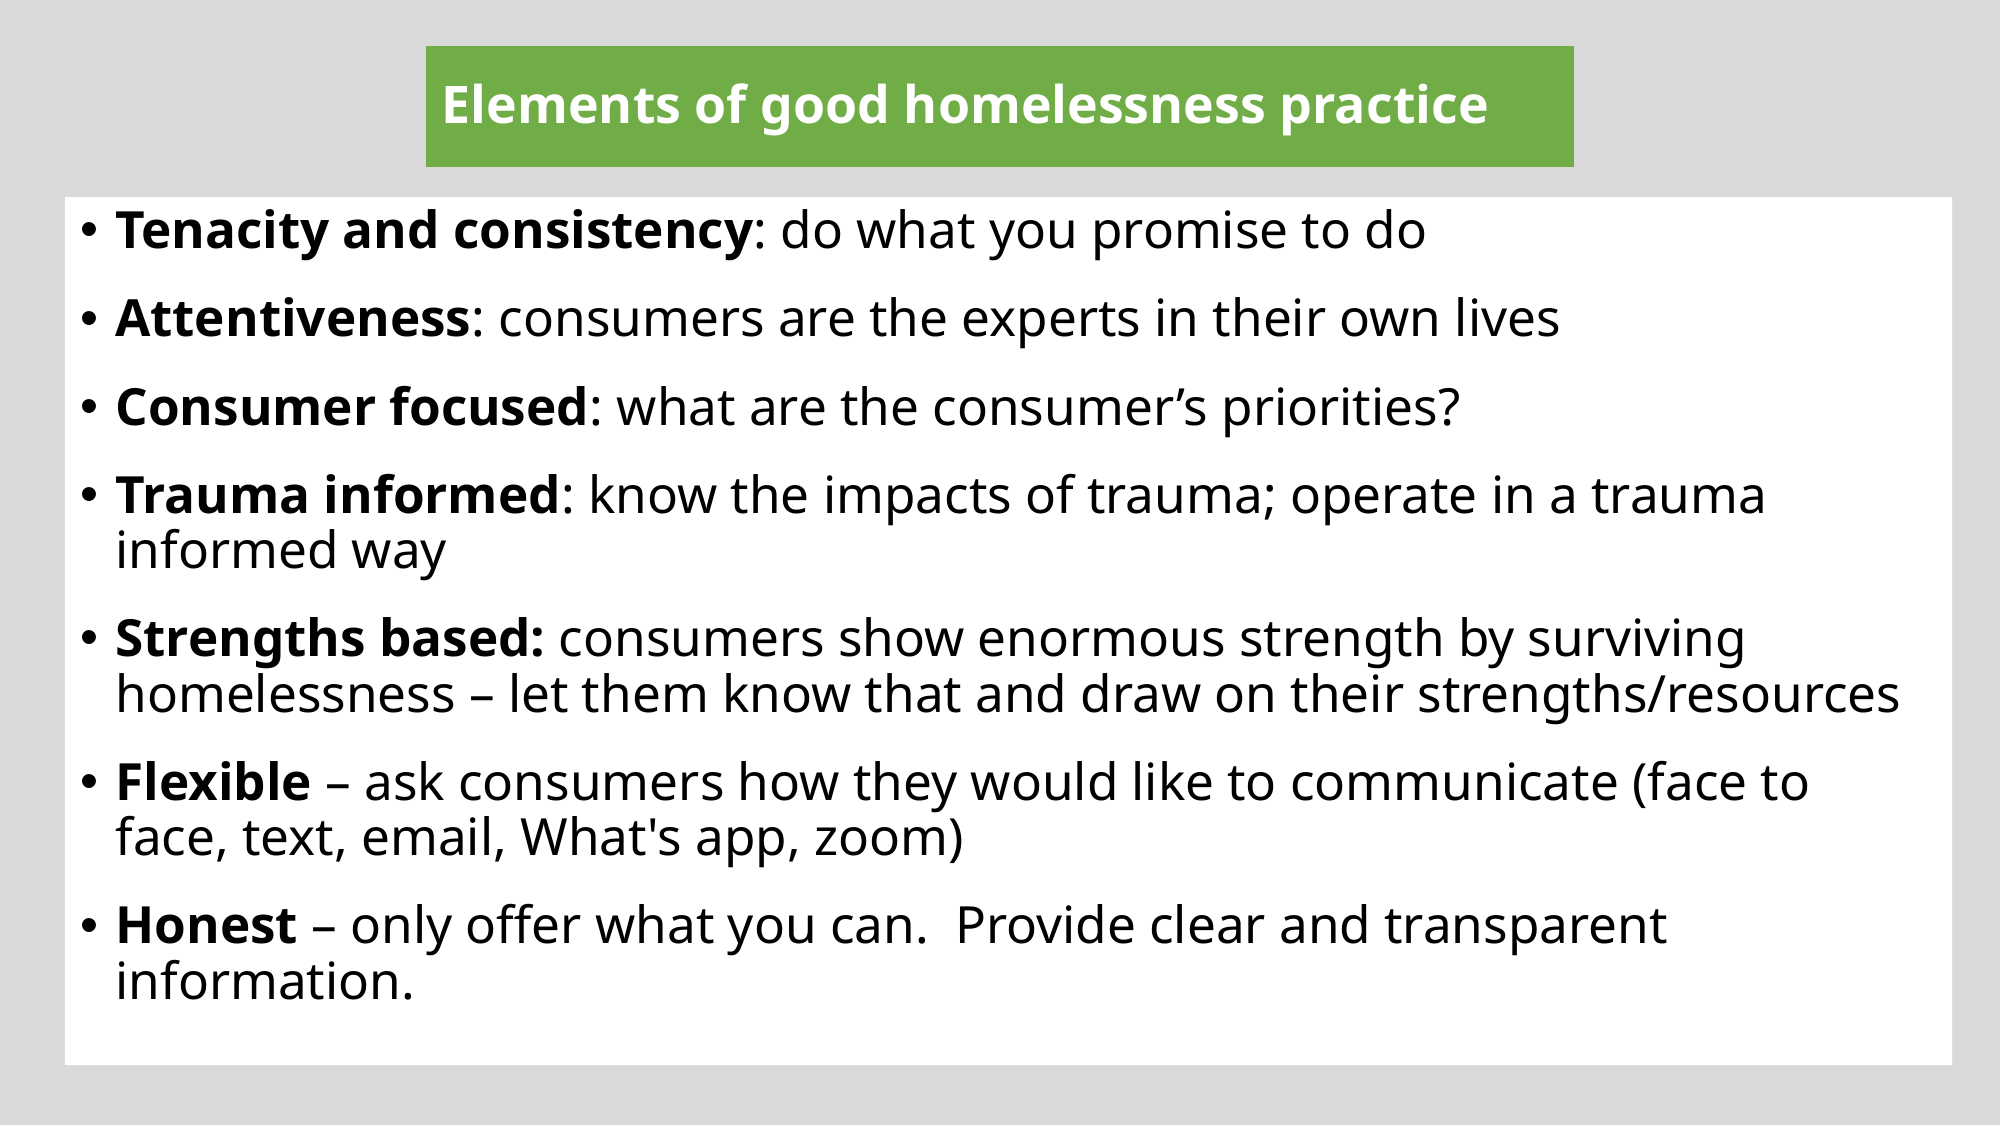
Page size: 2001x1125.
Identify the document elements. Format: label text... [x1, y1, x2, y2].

title Elements of good homelessness practice [426, 46, 1574, 167]
list Tenacity and consistency: do what you promise to do Attentiveness: consumers are the experts in their own lives Consumer focused: what are the consumer’s priorities? Trauma informed: know the impacts of trauma; operate in a trauma informed way Strengths based: consumers show enormous strength by surviving homelessness – let them know that and draw on their strengths/resources Flexible – ask consumers how they would like to communicate (face to face, text, email, What's app, zoom) Honest – only offer what you can. Provide clear and transparent information. [64, 197, 1953, 1066]
